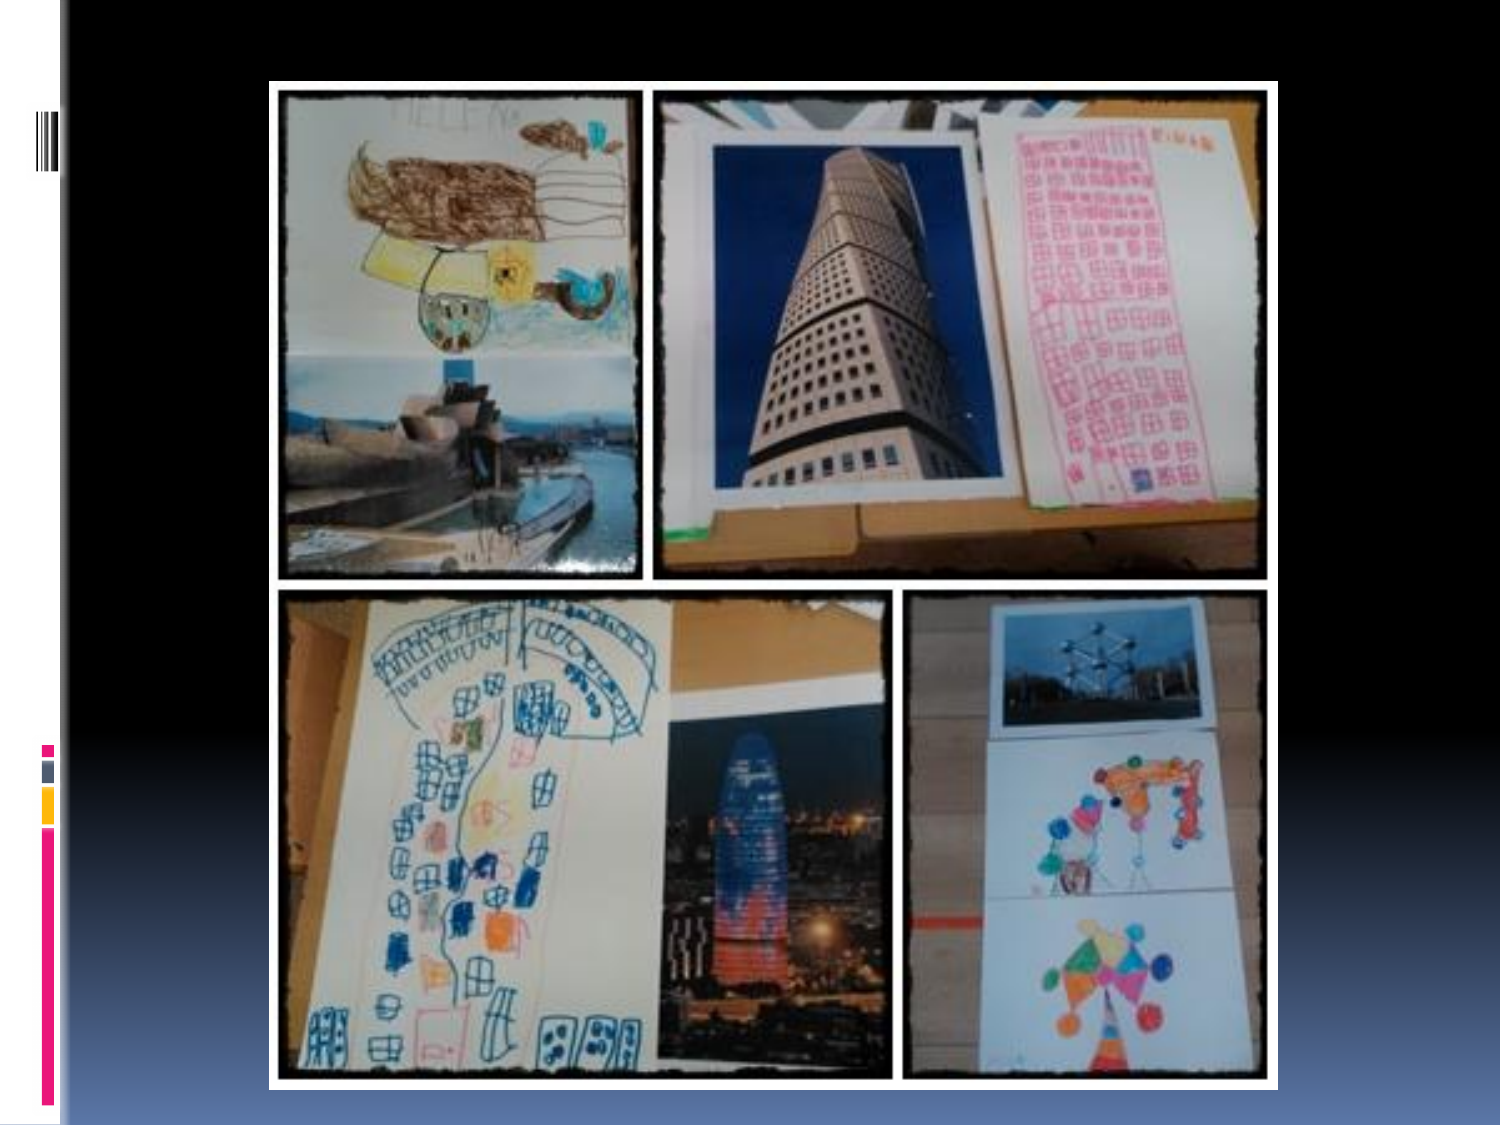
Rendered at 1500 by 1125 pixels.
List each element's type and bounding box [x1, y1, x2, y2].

list [268, 81, 1278, 1091]
